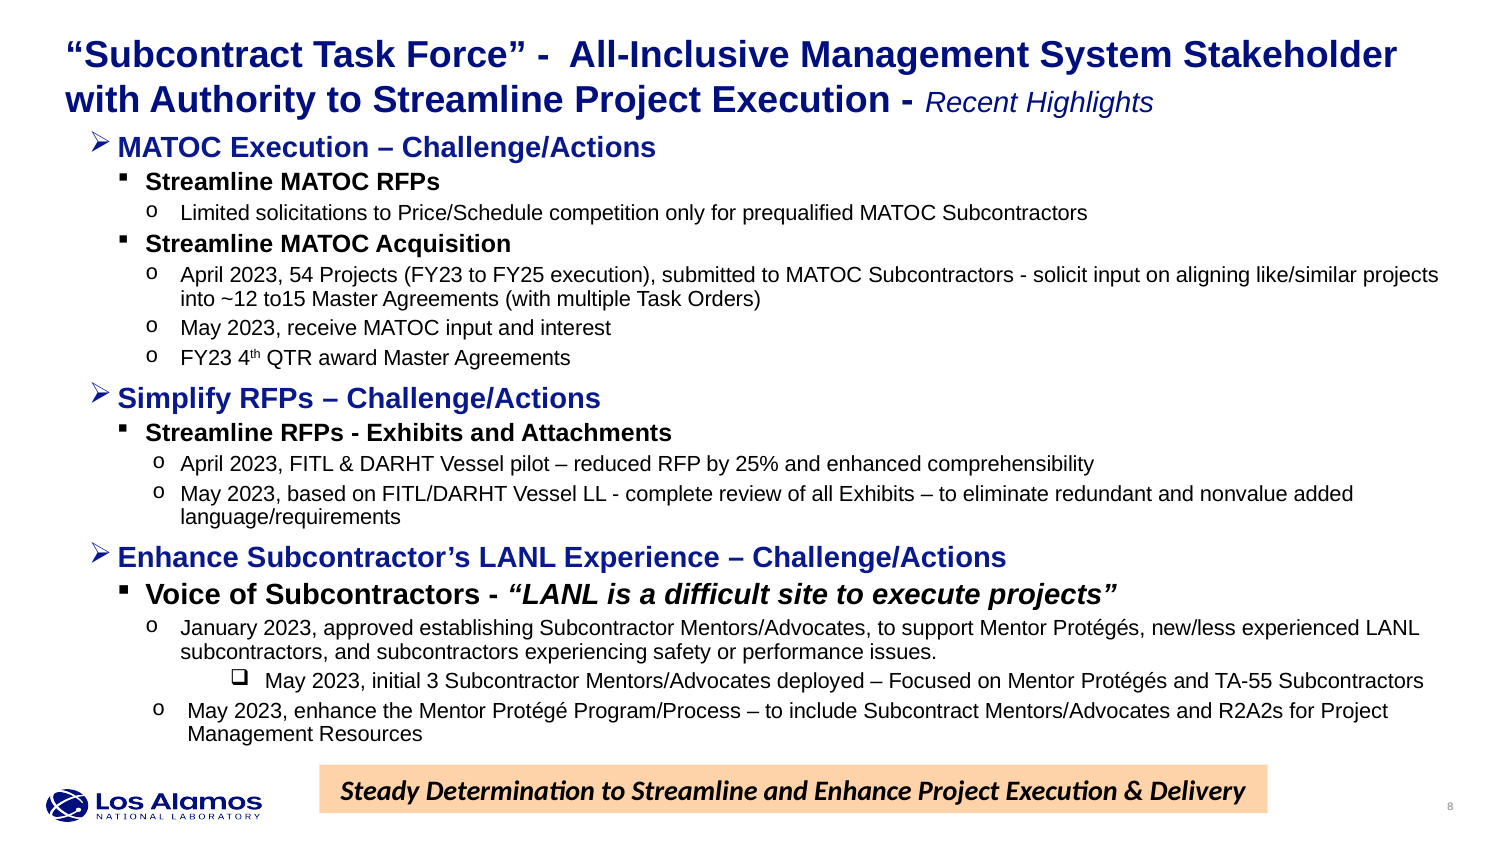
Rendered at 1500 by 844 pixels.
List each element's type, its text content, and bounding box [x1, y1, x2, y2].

list MATOC Execution – Challenge/Actions Streamline MATOC RFPs Limited solicitations to Price/Schedule competition only for prequalified MATOC Subcontractors Streamline MATOC Acquisition April 2023, 54 Projects (FY23 to FY25 execution), submitted to MATOC Subcontractors - solicit input on aligning like/similar projects into ~12 to15 Master Agreements (with multiple Task Orders) May 2023, receive MATOC input and interest FY23 4th QTR award Master Agreements Simplify RFPs – Challenge/Actions Streamline RFPs - Exhibits and Attachments April 2023, FITL & DARHT Vessel pilot – reduced RFP by 25% and enhanced comprehensibility May 2023, based on FITL/DARHT Vessel LL - complete review of all Exhibits – to eliminate redundant and nonvalue added language/requirements Enhance Subcontractor’s LANL Experience – Challenge/Actions Voice of Subcontractors - “LANL is a difficult site to execute projects” January 2023, approved establishing Subcontractor Mentors/Advocates, to support Mentor Protégés, new/less experienced LANL subcontractors, and subcontractors experiencing safety or performance issues. May 2023, initial 3 Subcontractor Mentors/Advocates deployed – Focused on Mentor Protégés and TA-55 Subcontractors May 2023, enhance the Mentor Protégé Program/Process – to include Subcontract Mentors/Advocates and R2A2s for Project Management Resources [89, 128, 1444, 674]
picture [46, 789, 262, 822]
text_box Steady Determination to Streamline and Enhance Project Execution & Delivery [319, 764, 1268, 814]
list “Subcontract Task Force” - All-Inclusive Management System Stakeholder with Authority to Streamline Project Execution - Recent Highlights [65, 29, 1436, 140]
